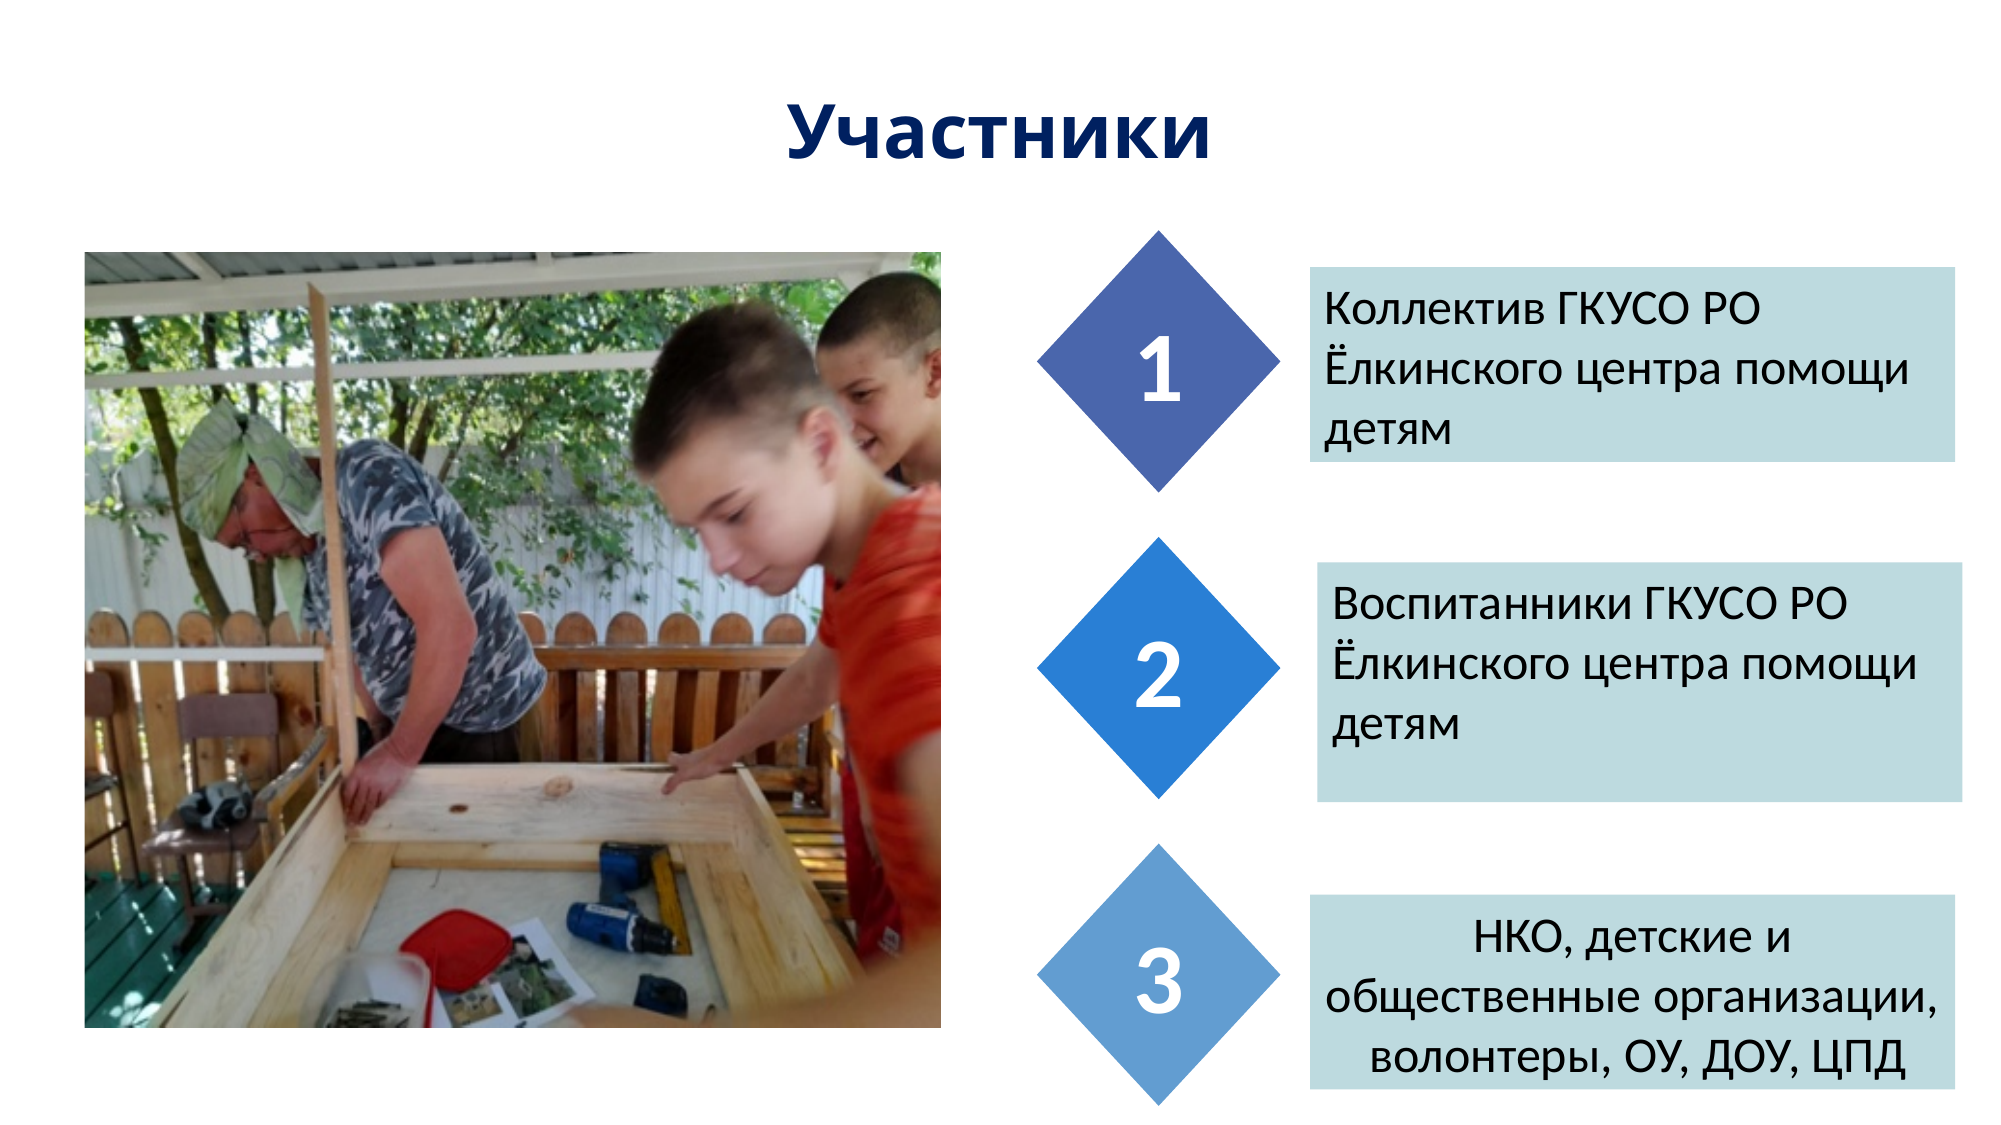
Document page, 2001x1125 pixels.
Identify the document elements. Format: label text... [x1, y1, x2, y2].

text_box [1035, 842, 1282, 1108]
title Участники [137, 59, 1863, 209]
text_box Коллектив ГКУСО РО Ёлкинского центра помощи детям [1310, 267, 1956, 462]
text_box 1 [1118, 294, 1199, 429]
text_box [1035, 535, 1282, 801]
picture [84, 252, 941, 1028]
text_box НКО, детские и общественные организации, волонтеры, ОУ, ДОУ, ЦПД [1310, 894, 1956, 1090]
text_box [1035, 228, 1282, 495]
text_box 2 [1118, 599, 1199, 735]
text_box 3 [1118, 905, 1199, 1041]
text_box Воспитанники ГКУСО РО Ёлкинского центра помощи детям [1317, 562, 1963, 803]
